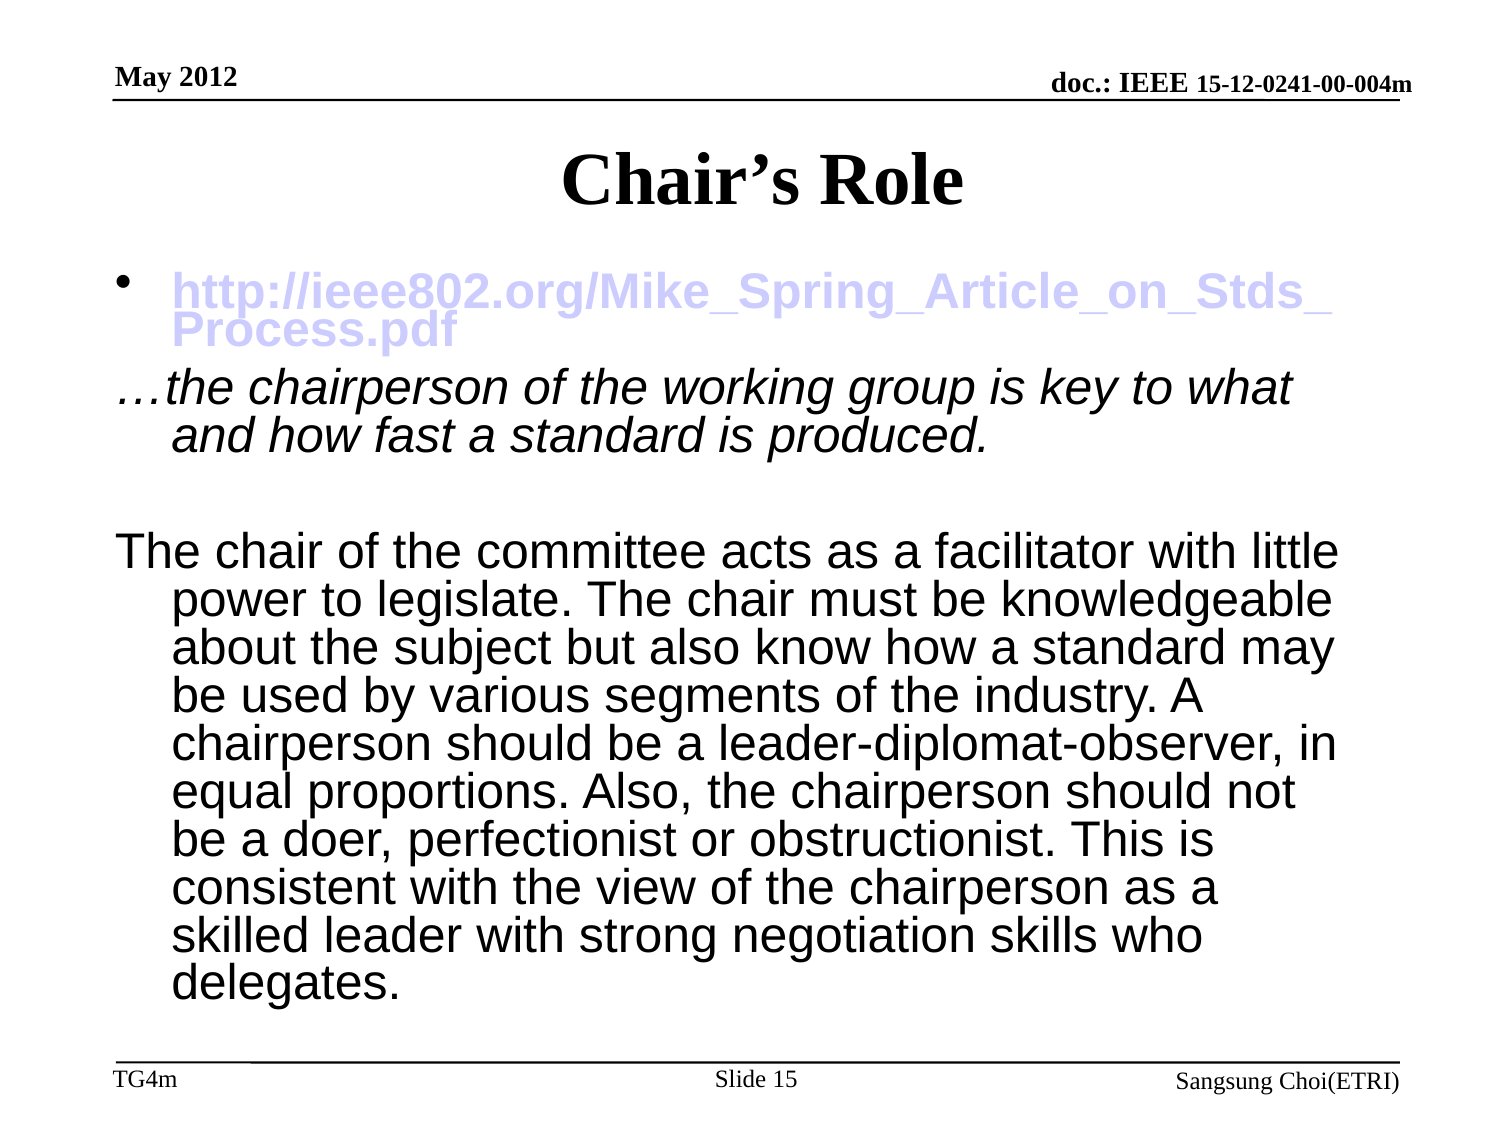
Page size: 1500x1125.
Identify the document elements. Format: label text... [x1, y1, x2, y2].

footer Sangsung Choi(ETRI) [999, 1064, 1401, 1096]
text_box Chair’s Role [124, 112, 1400, 238]
text_box http://ieee802.org/Mike_Spring_Article_on_Stds_Process.pdf …the chairperson of the working group is key to what and how fast a standard is produced. The chair of the committee acts as a facilitator with little power to legislate. The chair must be knowledgeable about the subject but also know how a standard may be used by various segments of the industry. A chairperson should be a leader-diplomat-observer, in equal proportions. Also, the chairperson should not be a doer, perfectionist or obstructionist. This is consistent with the view of the chairperson as a skilled leader with strong negotiation skills who delegates. [99, 262, 1375, 1063]
slide_number Slide 15 [712, 1063, 800, 1093]
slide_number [99, 49, 413, 91]
